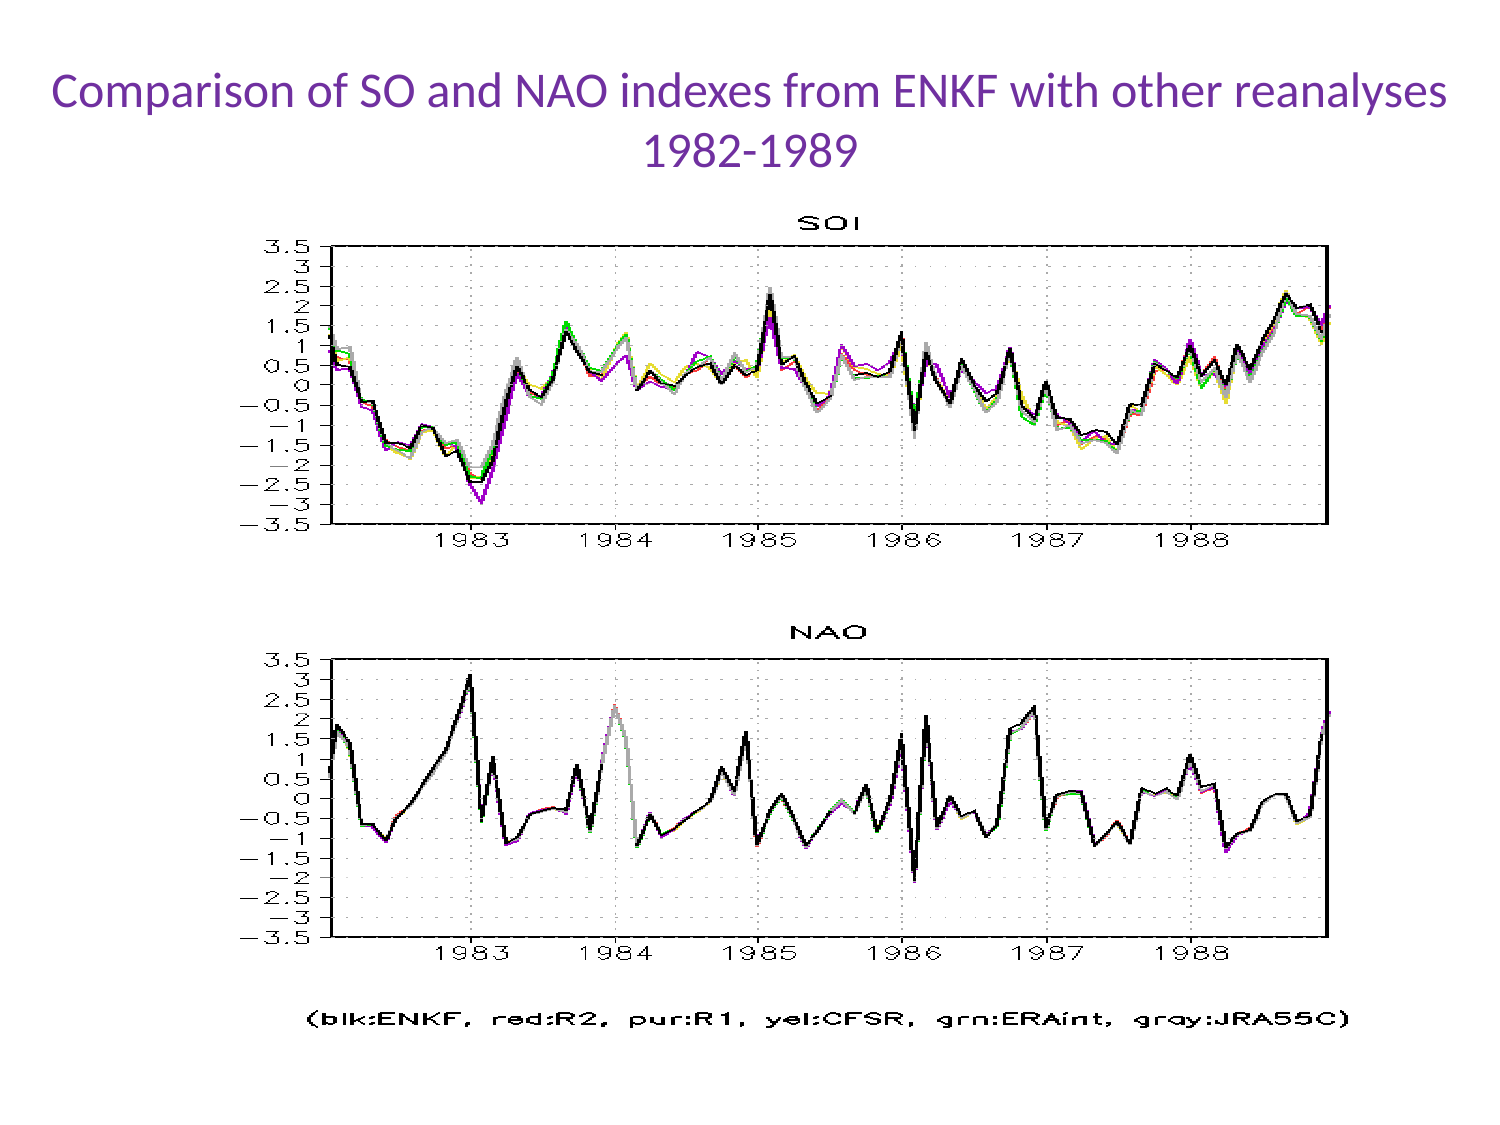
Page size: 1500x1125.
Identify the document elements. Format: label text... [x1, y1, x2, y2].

text_box Comparison of SO and NAO indexes from ENKF with other reanalyses 1982-1989 [0, 49, 1500, 137]
picture [0, 137, 1500, 1125]
